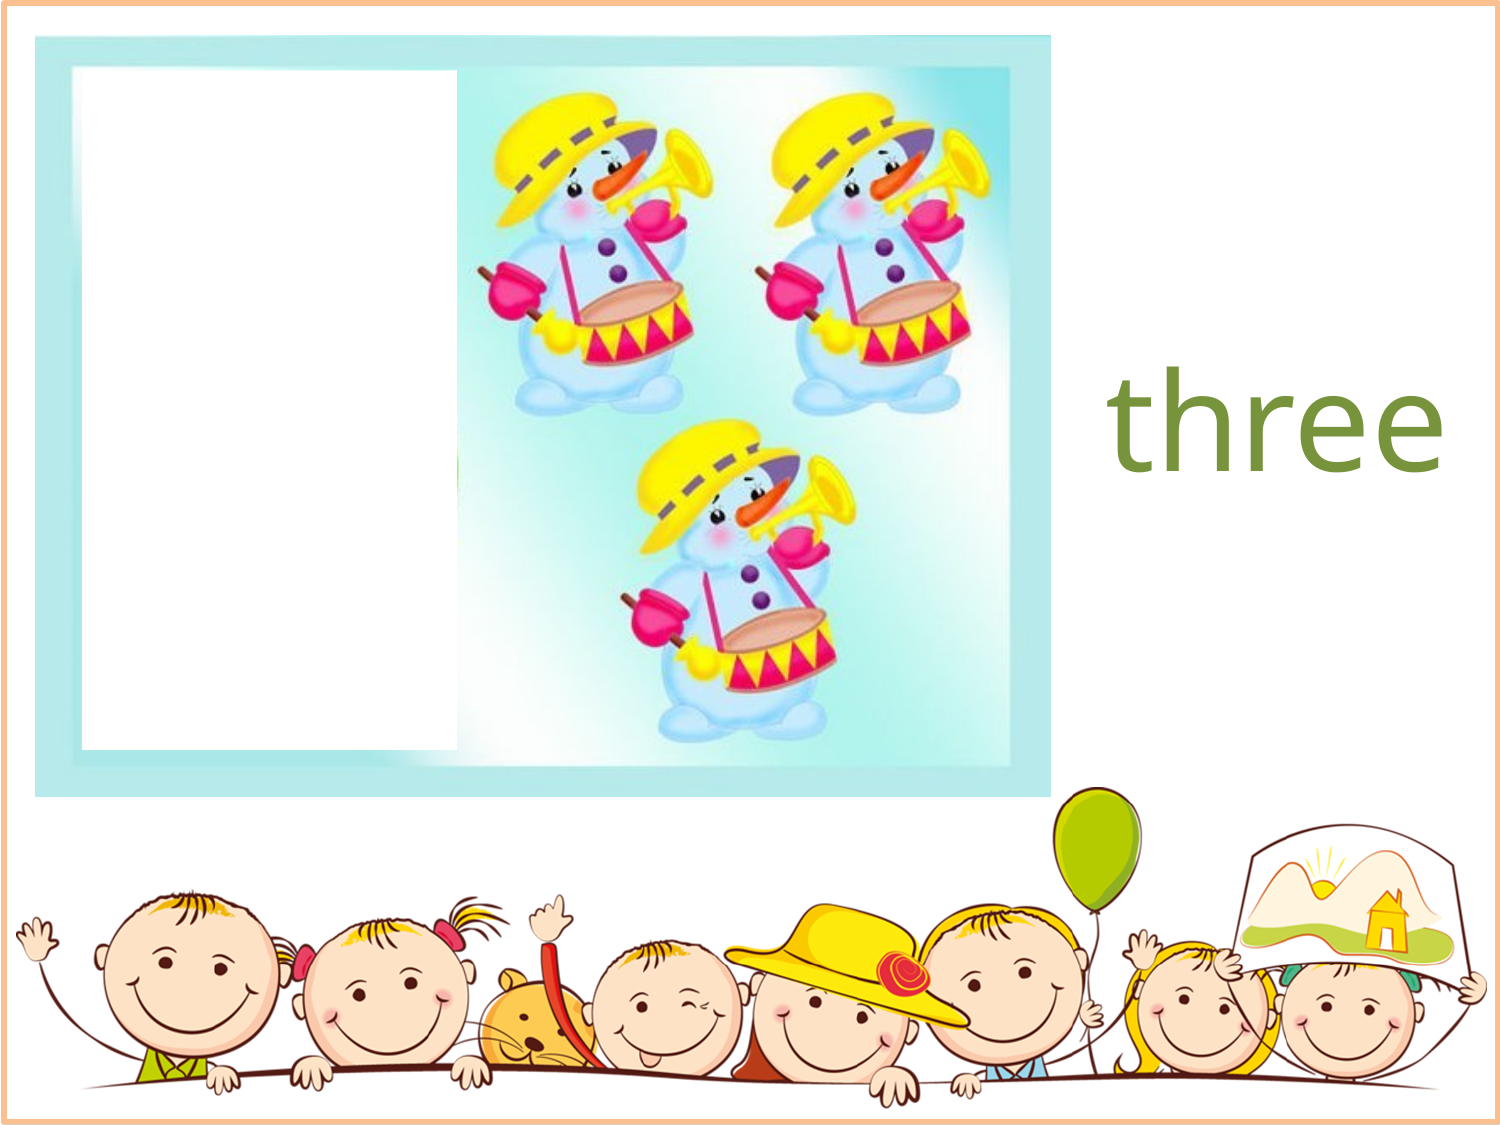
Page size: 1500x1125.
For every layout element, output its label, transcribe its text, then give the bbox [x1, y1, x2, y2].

title three [1057, 363, 1500, 469]
picture [0, 0, 1500, 1125]
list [34, 34, 1051, 798]
